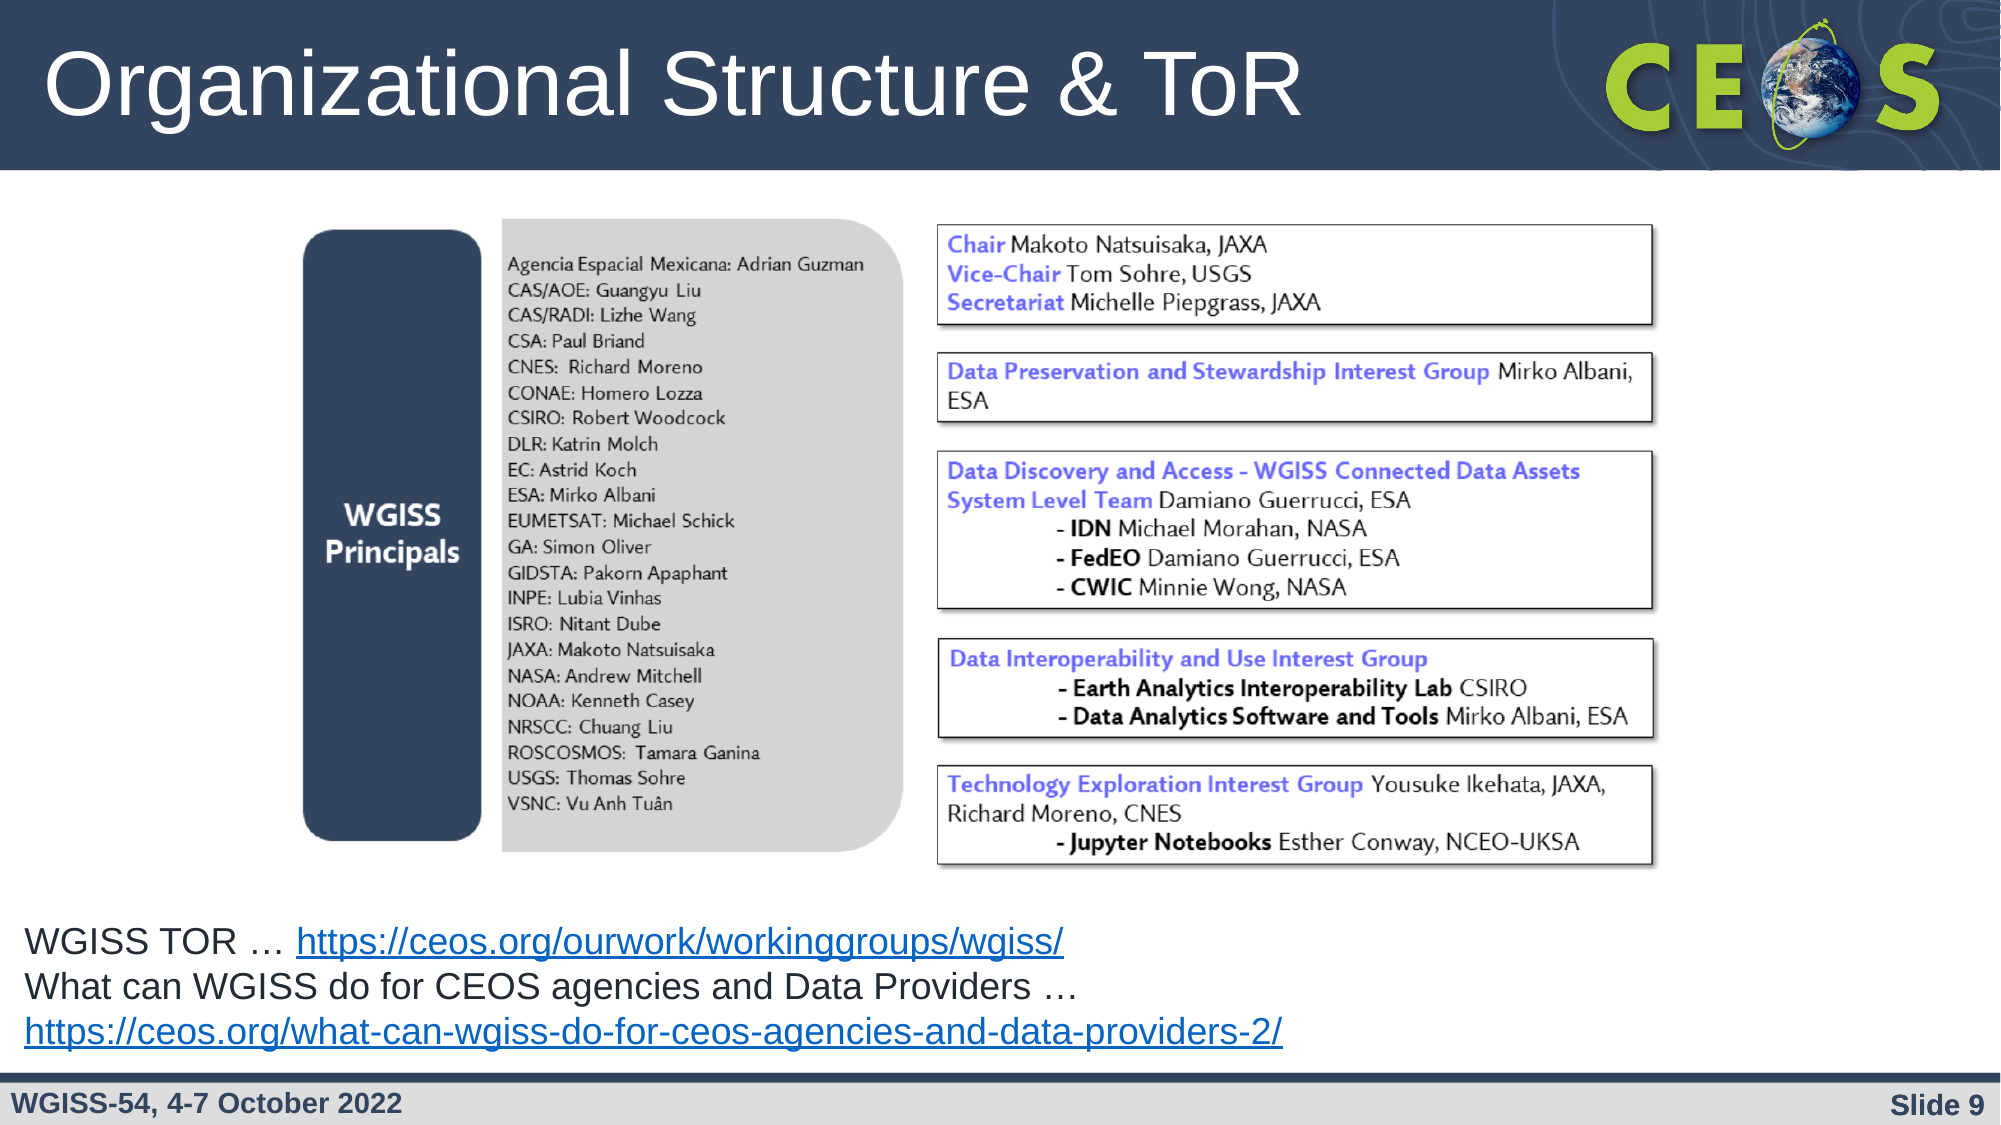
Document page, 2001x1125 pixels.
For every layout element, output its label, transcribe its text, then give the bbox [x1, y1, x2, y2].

title Organizational Structure & ToR [28, 28, 1743, 157]
picture [1606, 18, 1939, 150]
text_box Slide 9 [1683, 1105, 2000, 1125]
picture [292, 215, 1663, 874]
text_box WGISS TOR … https://ceos.org/ourwork/workinggroups/wgiss/ What can WGISS do for CEOS agencies and Data Providers … https://ceos.org/what-can-wgiss-do-for-ceos-agencies-and-data-providers-2/ [9, 909, 2000, 1105]
